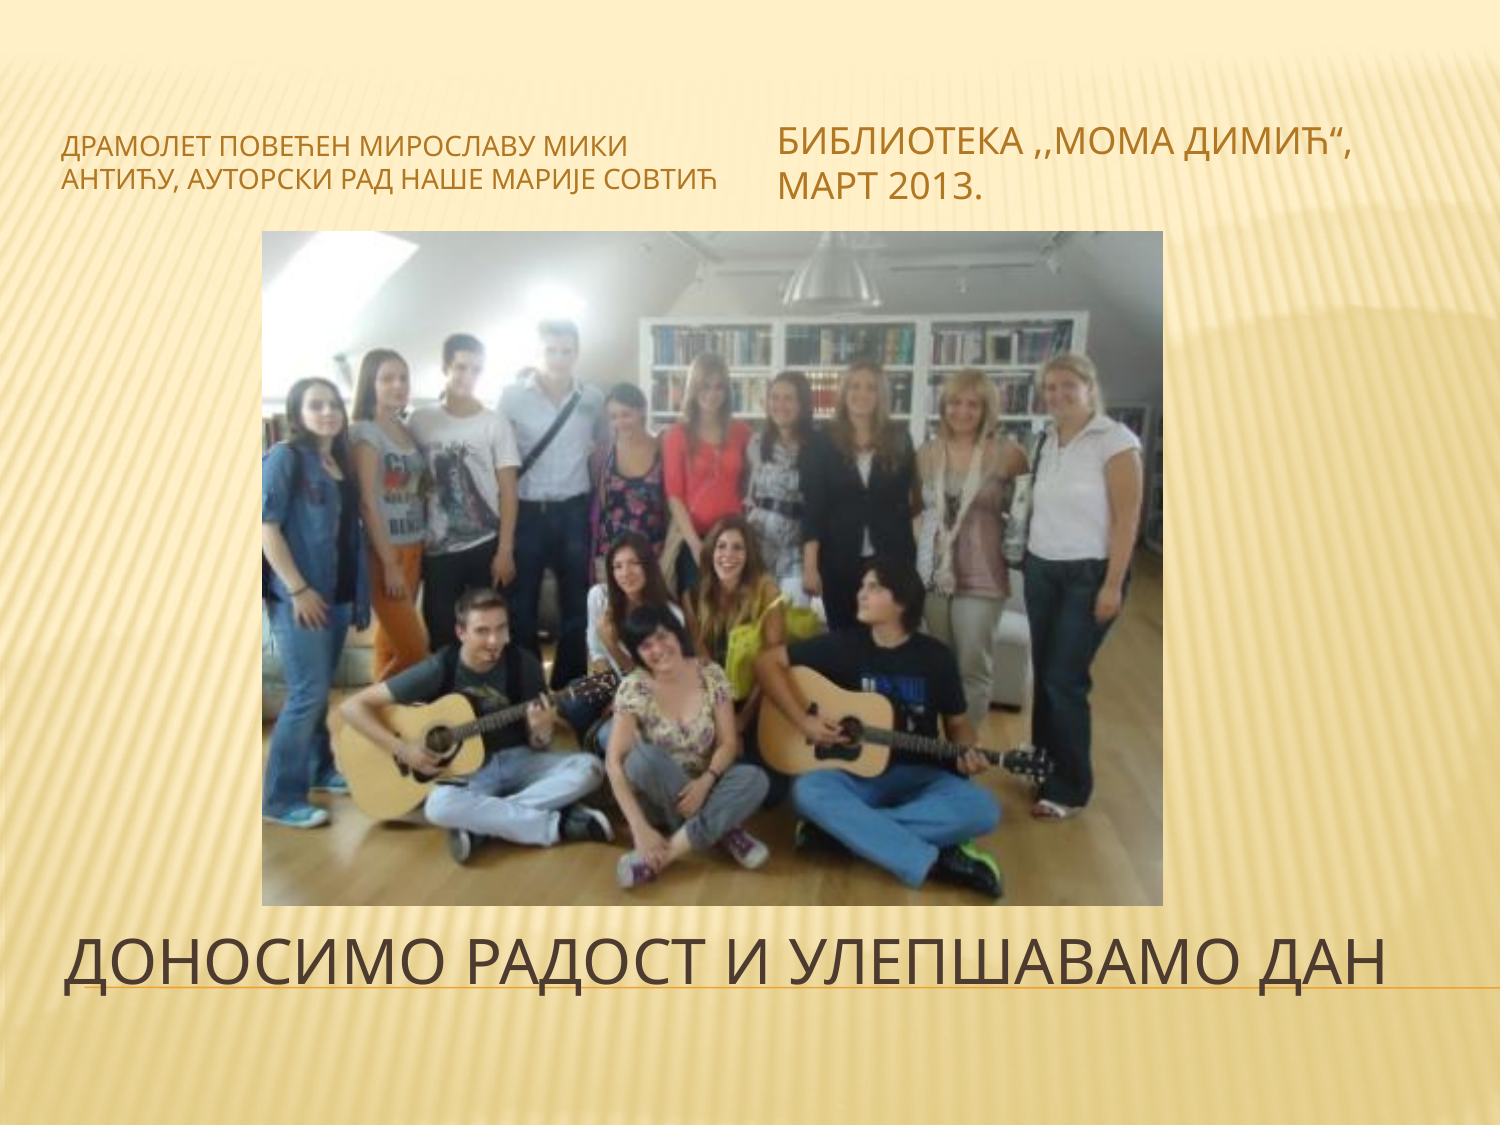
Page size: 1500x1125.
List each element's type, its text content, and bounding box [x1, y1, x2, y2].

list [262, 230, 1163, 907]
list Драмолет повећен мирославу мики антићу, ауторски рад наше марије совтић [46, 109, 750, 215]
list Библиотека ,,мома димић“, март 2013. [761, 109, 1467, 215]
title Доносимо радост и улепшавамо дан [50, 887, 1463, 1033]
